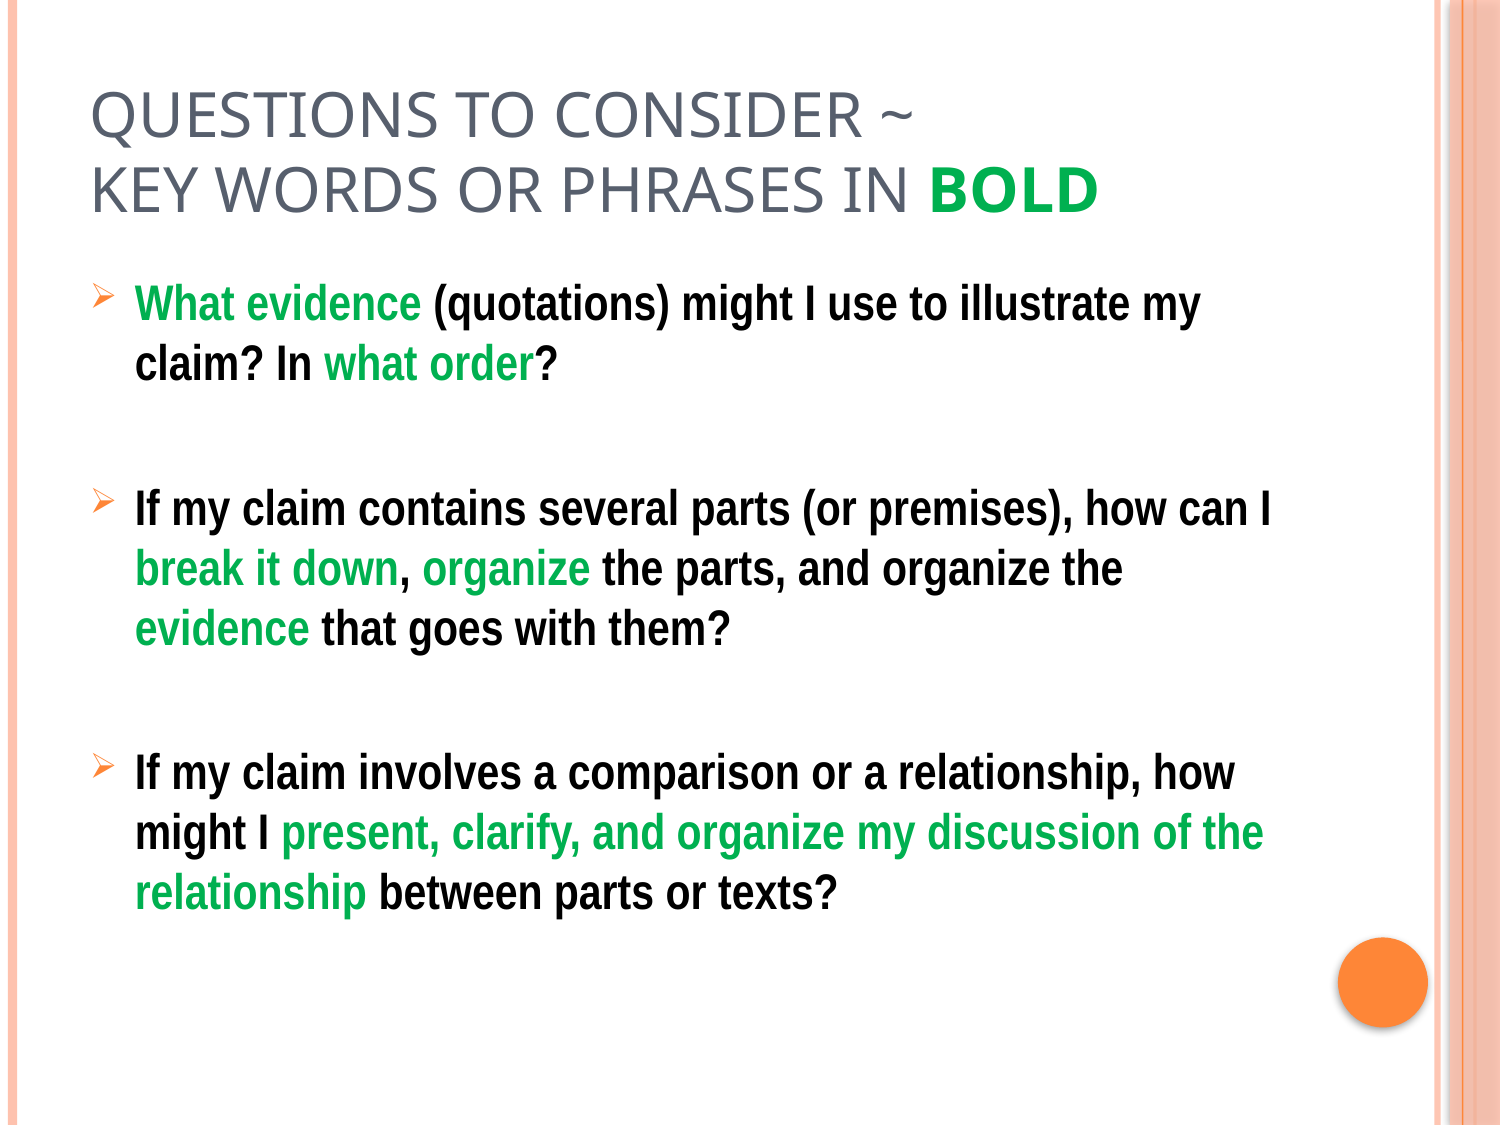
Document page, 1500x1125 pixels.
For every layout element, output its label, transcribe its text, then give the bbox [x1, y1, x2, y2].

list What evidence (quotations) might I use to illustrate my claim? In what order? If my claim contains several parts (or premises), how can I break it down, organize the parts, and organize the evidence that goes with them? If my claim involves a comparison or a relationship, how might I present, clarify, and organize my discussion of the relationship between parts or texts? [75, 262, 1300, 1062]
title Questions to Consider ~ Key Words or Phrases in BOLD [75, 45, 1300, 233]
